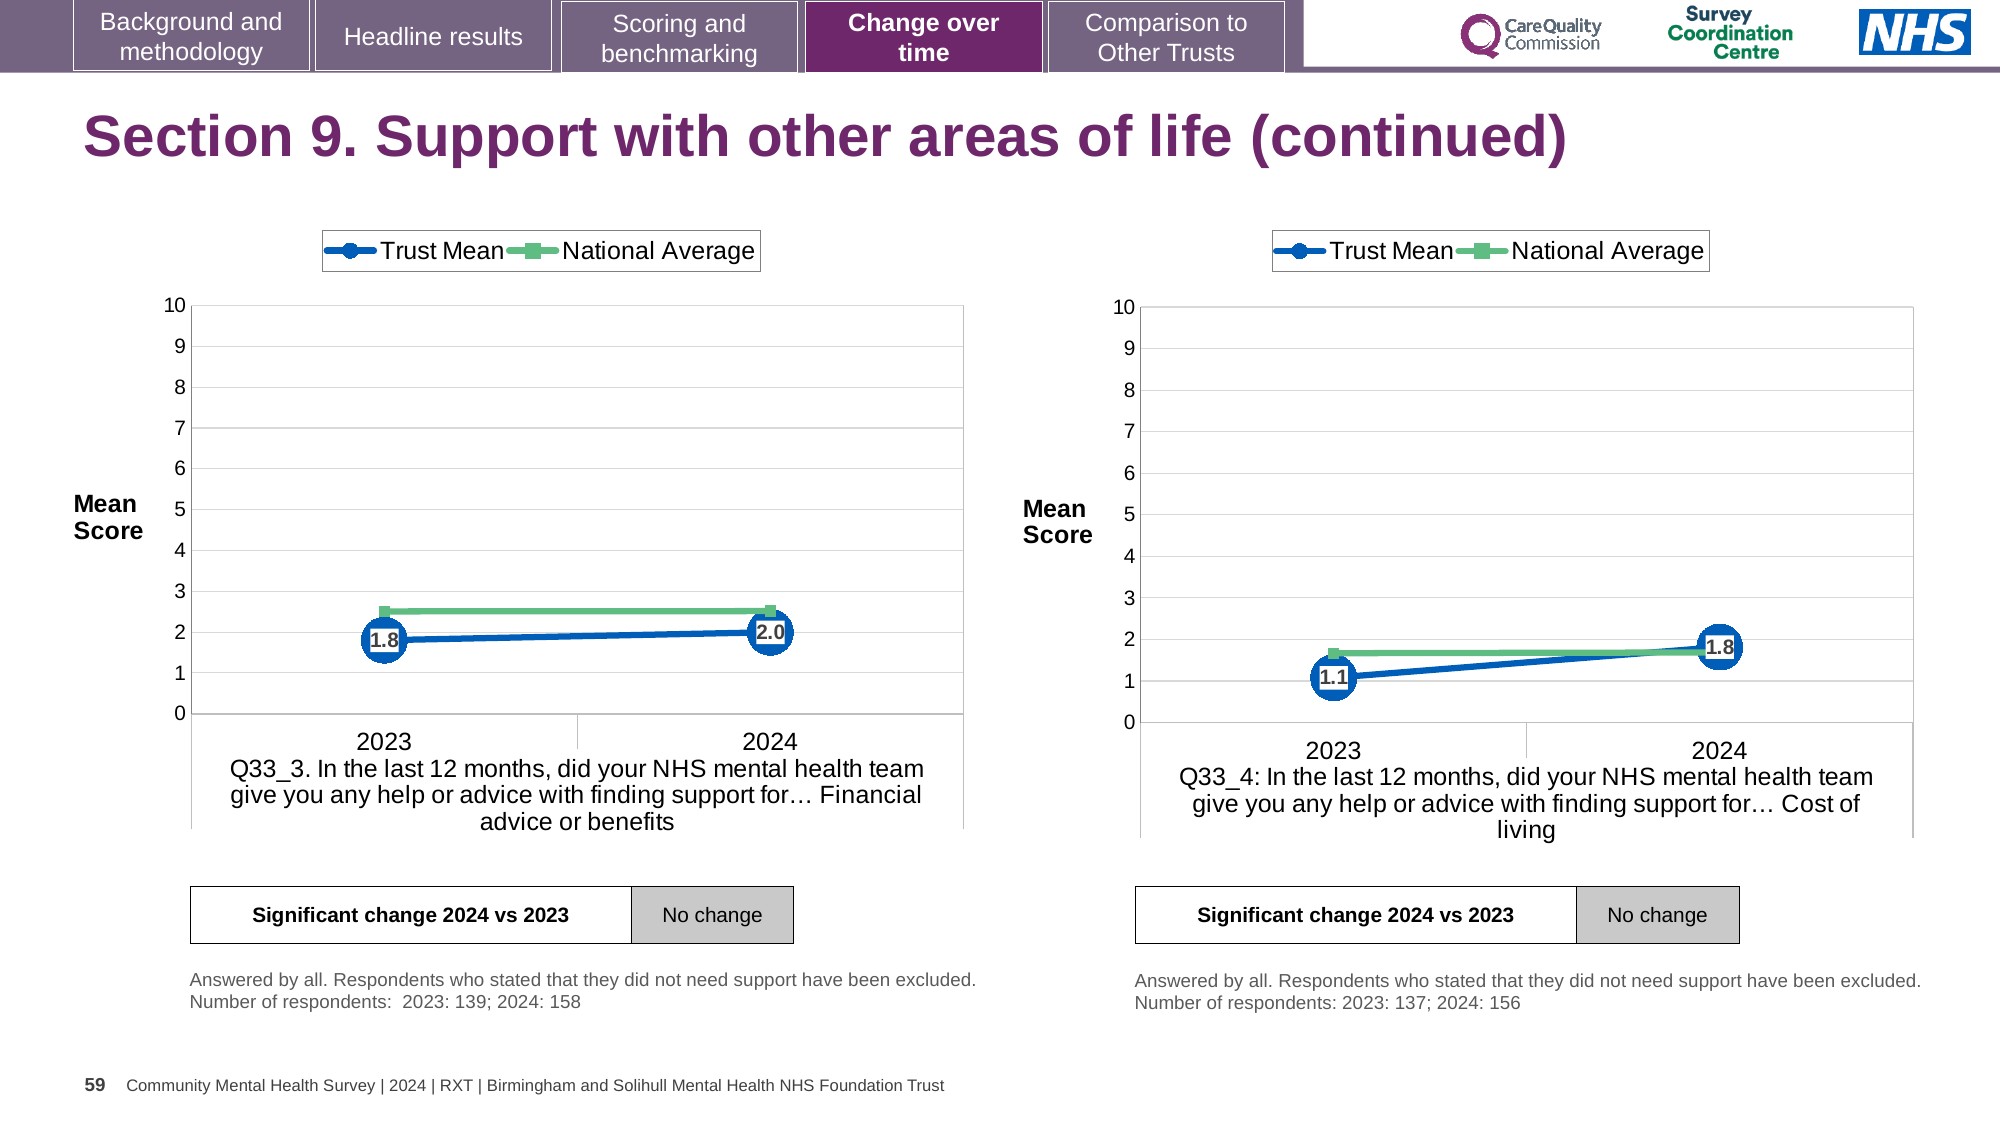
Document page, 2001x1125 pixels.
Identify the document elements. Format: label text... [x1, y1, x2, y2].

chart [68, 228, 966, 858]
table_header No change [1577, 887, 1739, 943]
text_box Answered by all. Respondents who stated that they did not need support have been excluded. Number of respondents: 2023: 137; 2024: 156 [1119, 960, 1984, 1044]
text_box 59 [84, 1065, 122, 1125]
picture [1859, 9, 1971, 55]
text_box Answered by all. Respondents who stated that they did not need support have been excluded. Number of respondents: 2023: 139; 2024: 158 [174, 959, 1039, 1020]
picture [1666, 3, 1794, 61]
table_header Significant change 2024 vs 2023 [191, 887, 631, 943]
table_header Significant change 2024 vs 2023 [1136, 887, 1576, 943]
title Section 9. Support with other areas of life (continued) [68, 83, 1942, 191]
table_header No change [632, 887, 793, 943]
chart [1018, 228, 1916, 870]
picture [1460, 13, 1602, 59]
